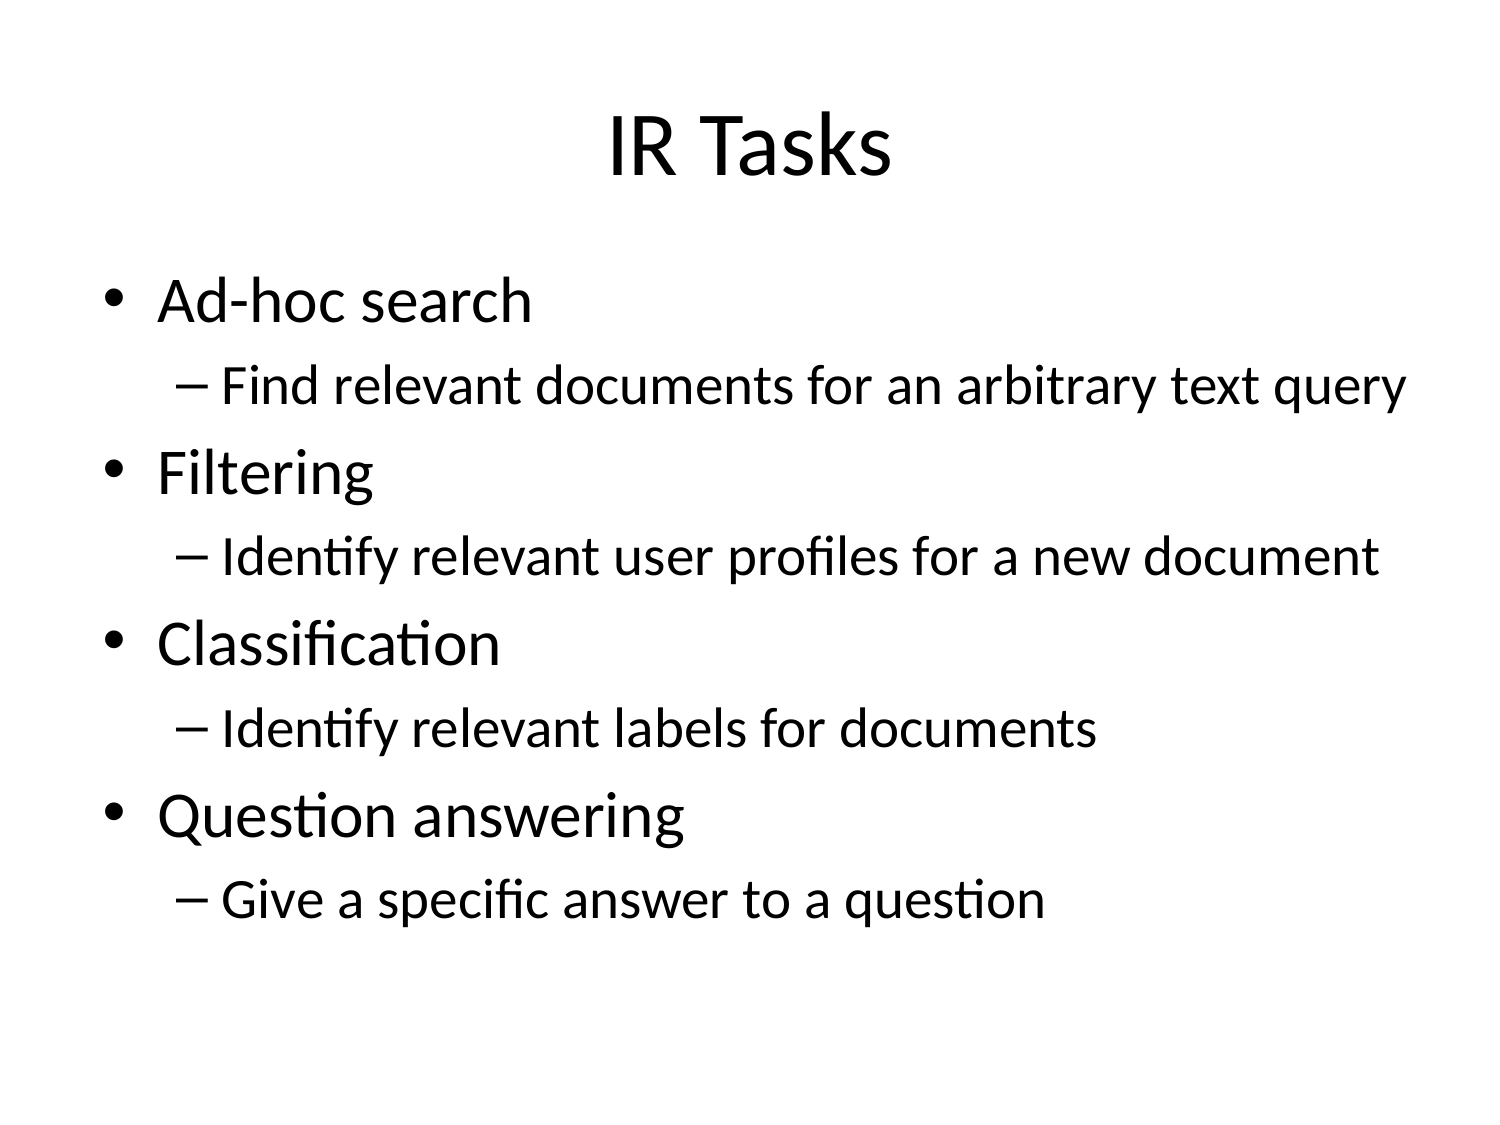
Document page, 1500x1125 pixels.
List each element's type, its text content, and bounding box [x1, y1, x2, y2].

title IR Tasks [75, 45, 1425, 233]
list Ad-hoc search Find relevant documents for an arbitrary text query Filtering Identify relevant user profiles for a new document Classification Identify relevant labels for documents Question answering Give a specific answer to a question [87, 249, 1438, 993]
